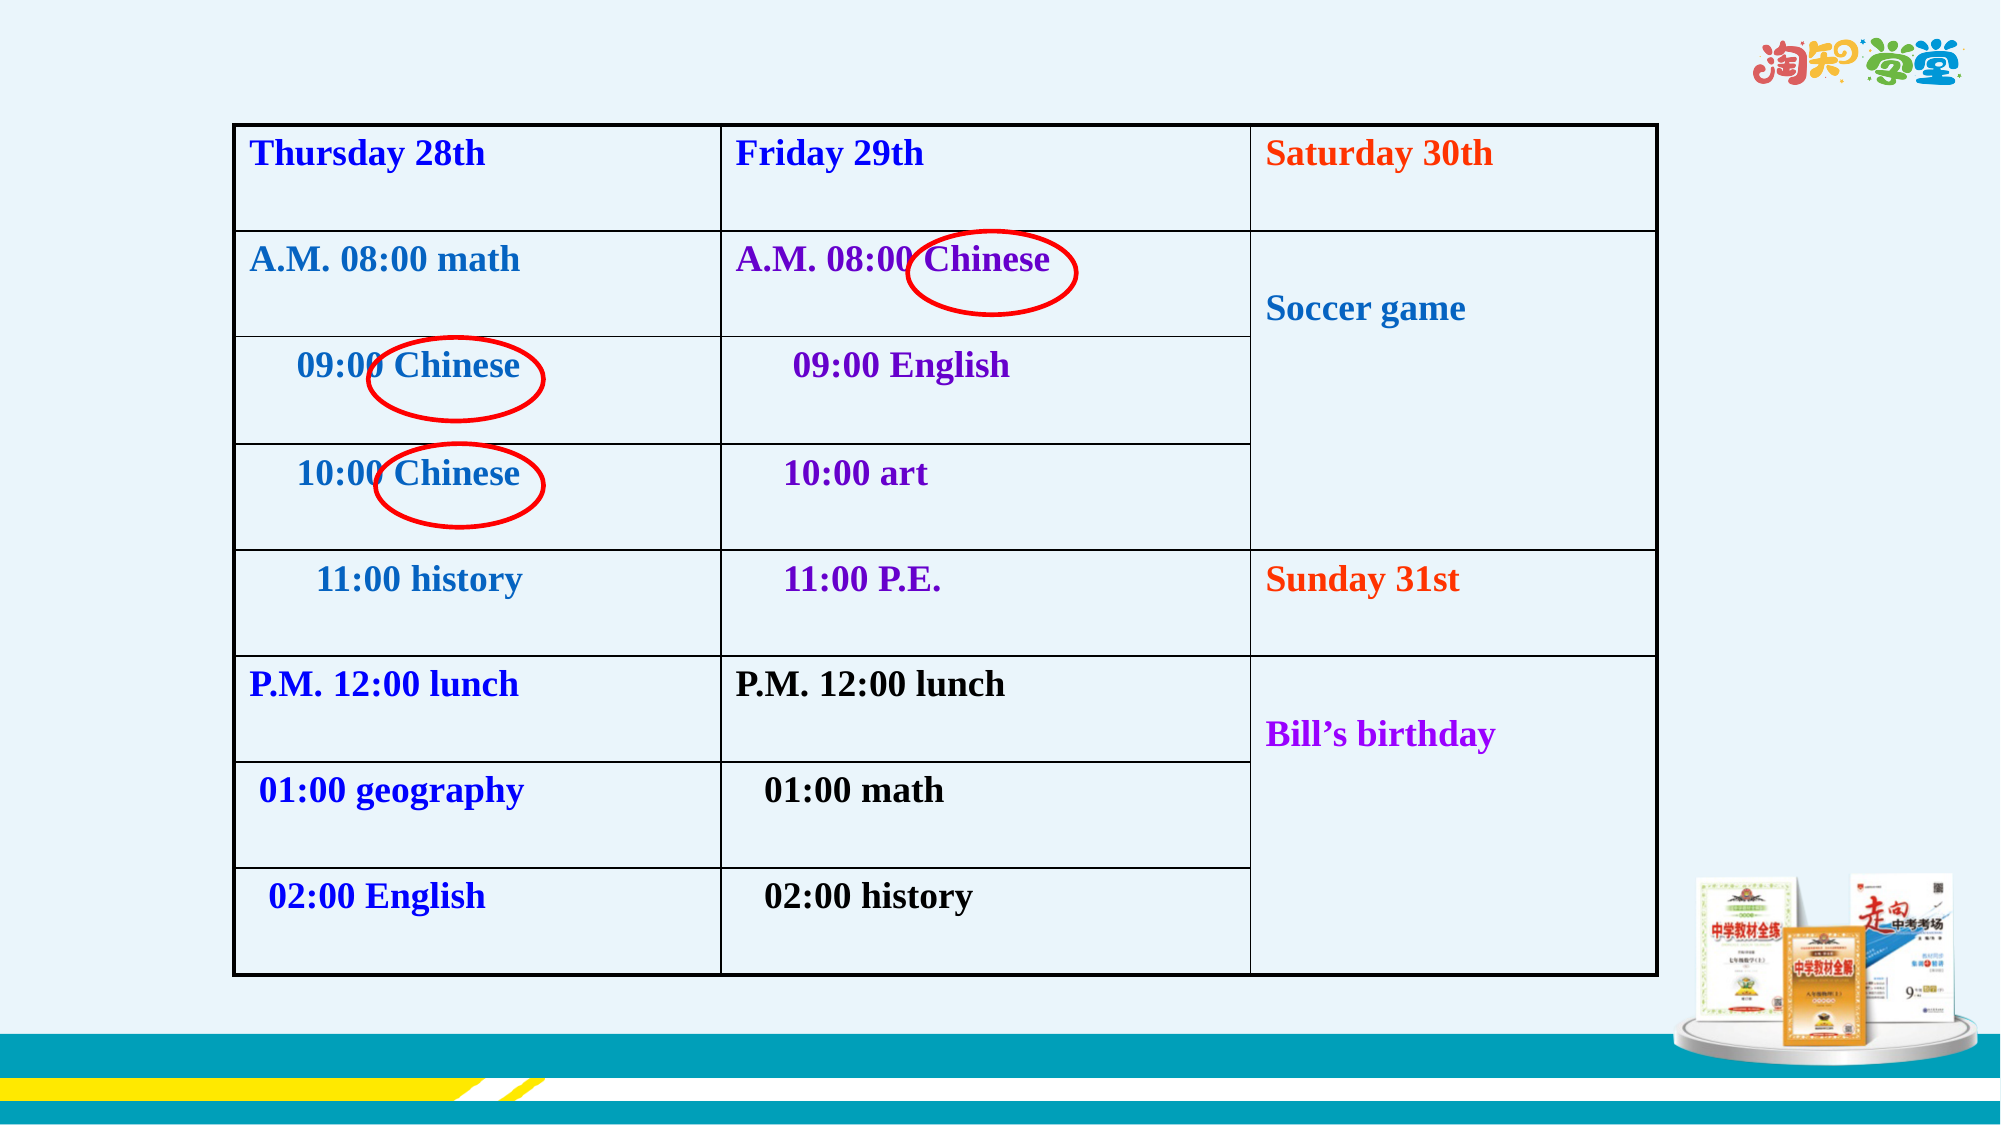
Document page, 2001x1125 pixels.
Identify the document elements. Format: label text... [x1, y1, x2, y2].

table_cell 10:00 art [722, 445, 1250, 549]
table_header Saturday 30th [1251, 127, 1655, 230]
table_cell 02:00 history [722, 869, 1250, 973]
table_cell 09:00 English [722, 337, 1250, 443]
table_cell P.M. 12:00 lunch [722, 657, 1250, 761]
table_cell 01:00 math [722, 763, 1250, 867]
table_header Thursday 28th [236, 127, 720, 230]
table_cell 02:00 English [236, 869, 720, 973]
picture [0, 805, 2001, 1125]
picture [1741, 26, 1973, 98]
table_cell 01:00 geography [236, 763, 720, 867]
table_cell 11:00 P.E. [722, 551, 1250, 655]
table_header Friday 29th [722, 127, 1250, 230]
text_box [907, 231, 1077, 315]
table_cell 11:00 history [236, 551, 720, 655]
table_cell P.M. 12:00 lunch [236, 657, 720, 761]
table_cell 09:00 Chinese [236, 337, 720, 443]
table_cell Soccer game [1251, 232, 1655, 549]
table_cell 10:00 Chinese [236, 445, 720, 549]
table_cell Bill’s birthday [1251, 657, 1655, 973]
text_box [375, 443, 544, 528]
table_cell A.M. 08:00 Chinese [722, 232, 1250, 336]
table_cell A.M. 08:00 math [236, 232, 720, 336]
table_cell Sunday 31st [1251, 551, 1655, 655]
text_box [368, 337, 544, 422]
